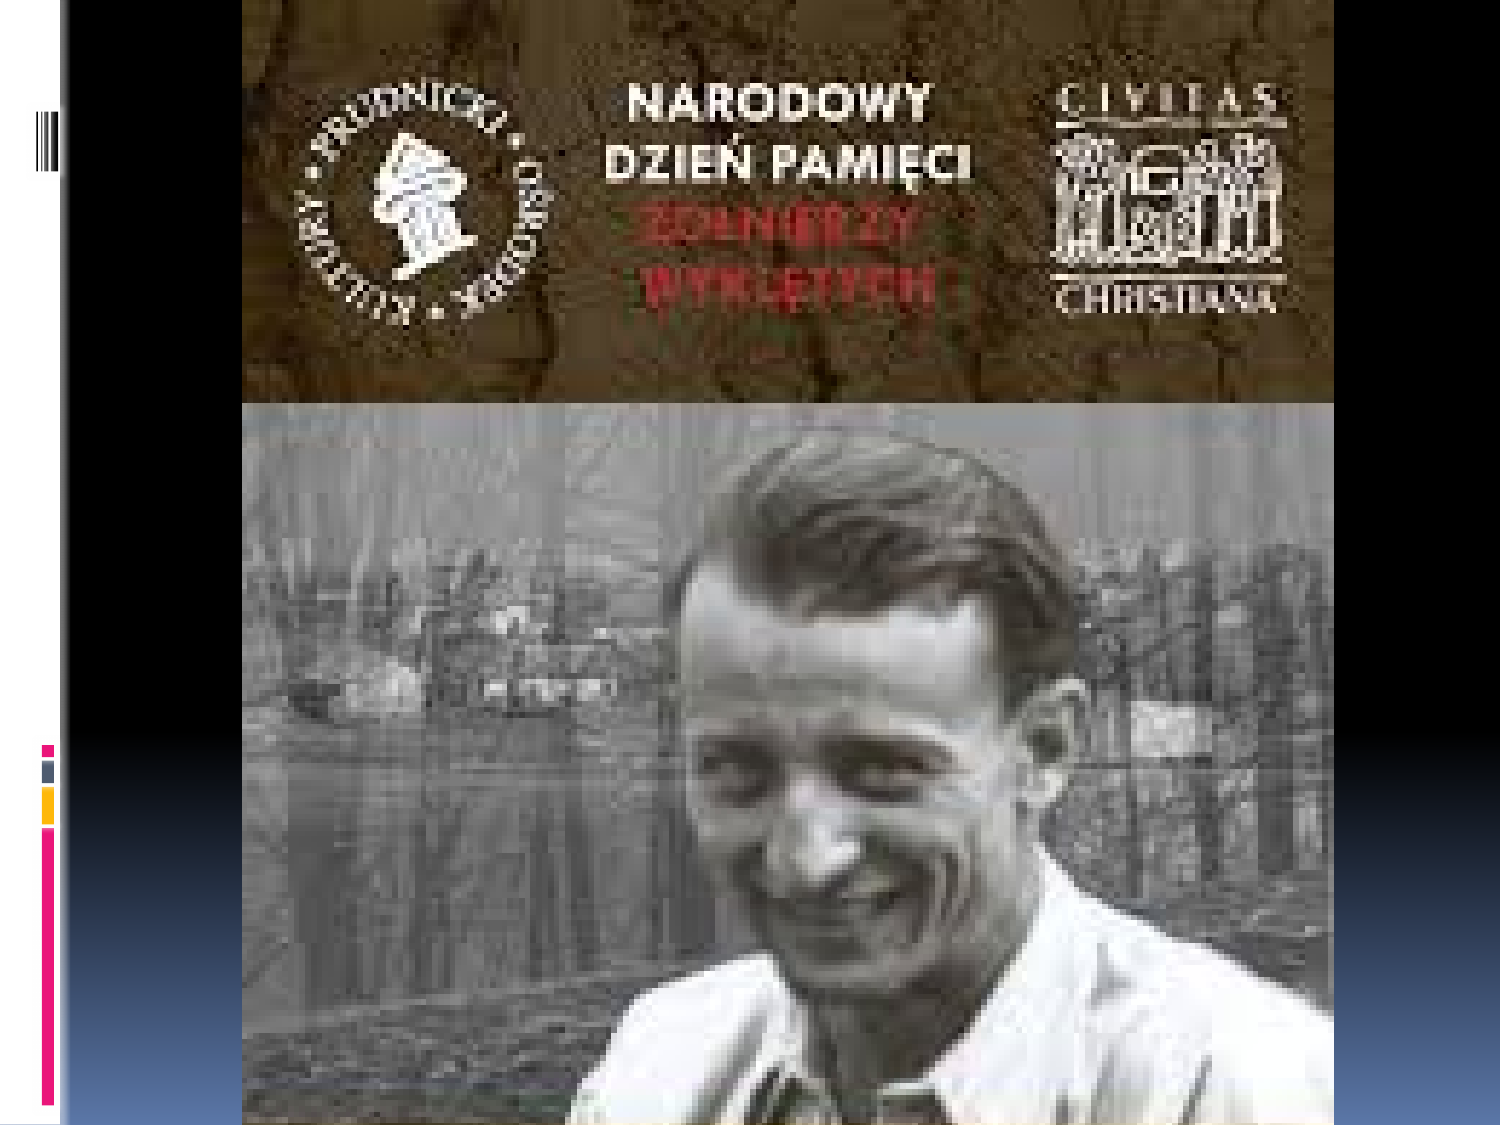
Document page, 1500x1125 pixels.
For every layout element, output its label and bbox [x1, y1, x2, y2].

list [241, 0, 1335, 1125]
